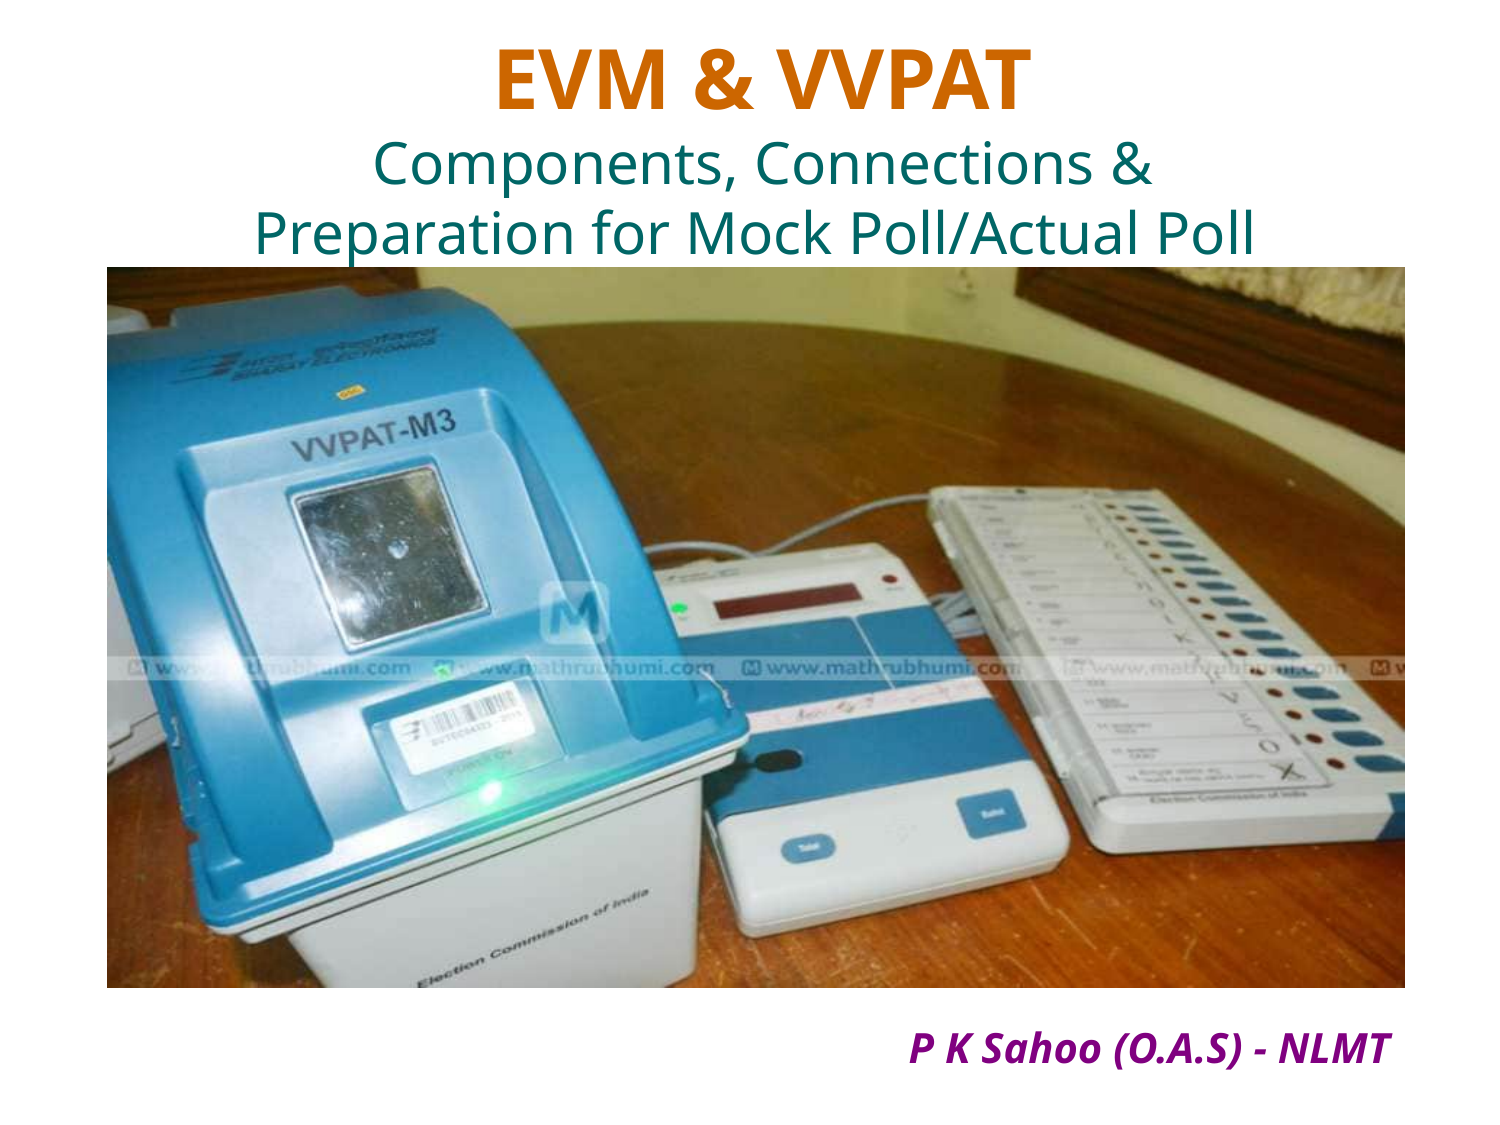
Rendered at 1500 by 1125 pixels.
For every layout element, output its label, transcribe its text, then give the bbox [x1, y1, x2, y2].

title EVM & VVPAT Components, Connections & Preparation for Mock Poll/Actual Poll [200, 19, 1325, 232]
subtitle P K Sahoo (O.A.S) - NLMT [200, 1000, 1405, 1125]
picture [107, 266, 1406, 988]
